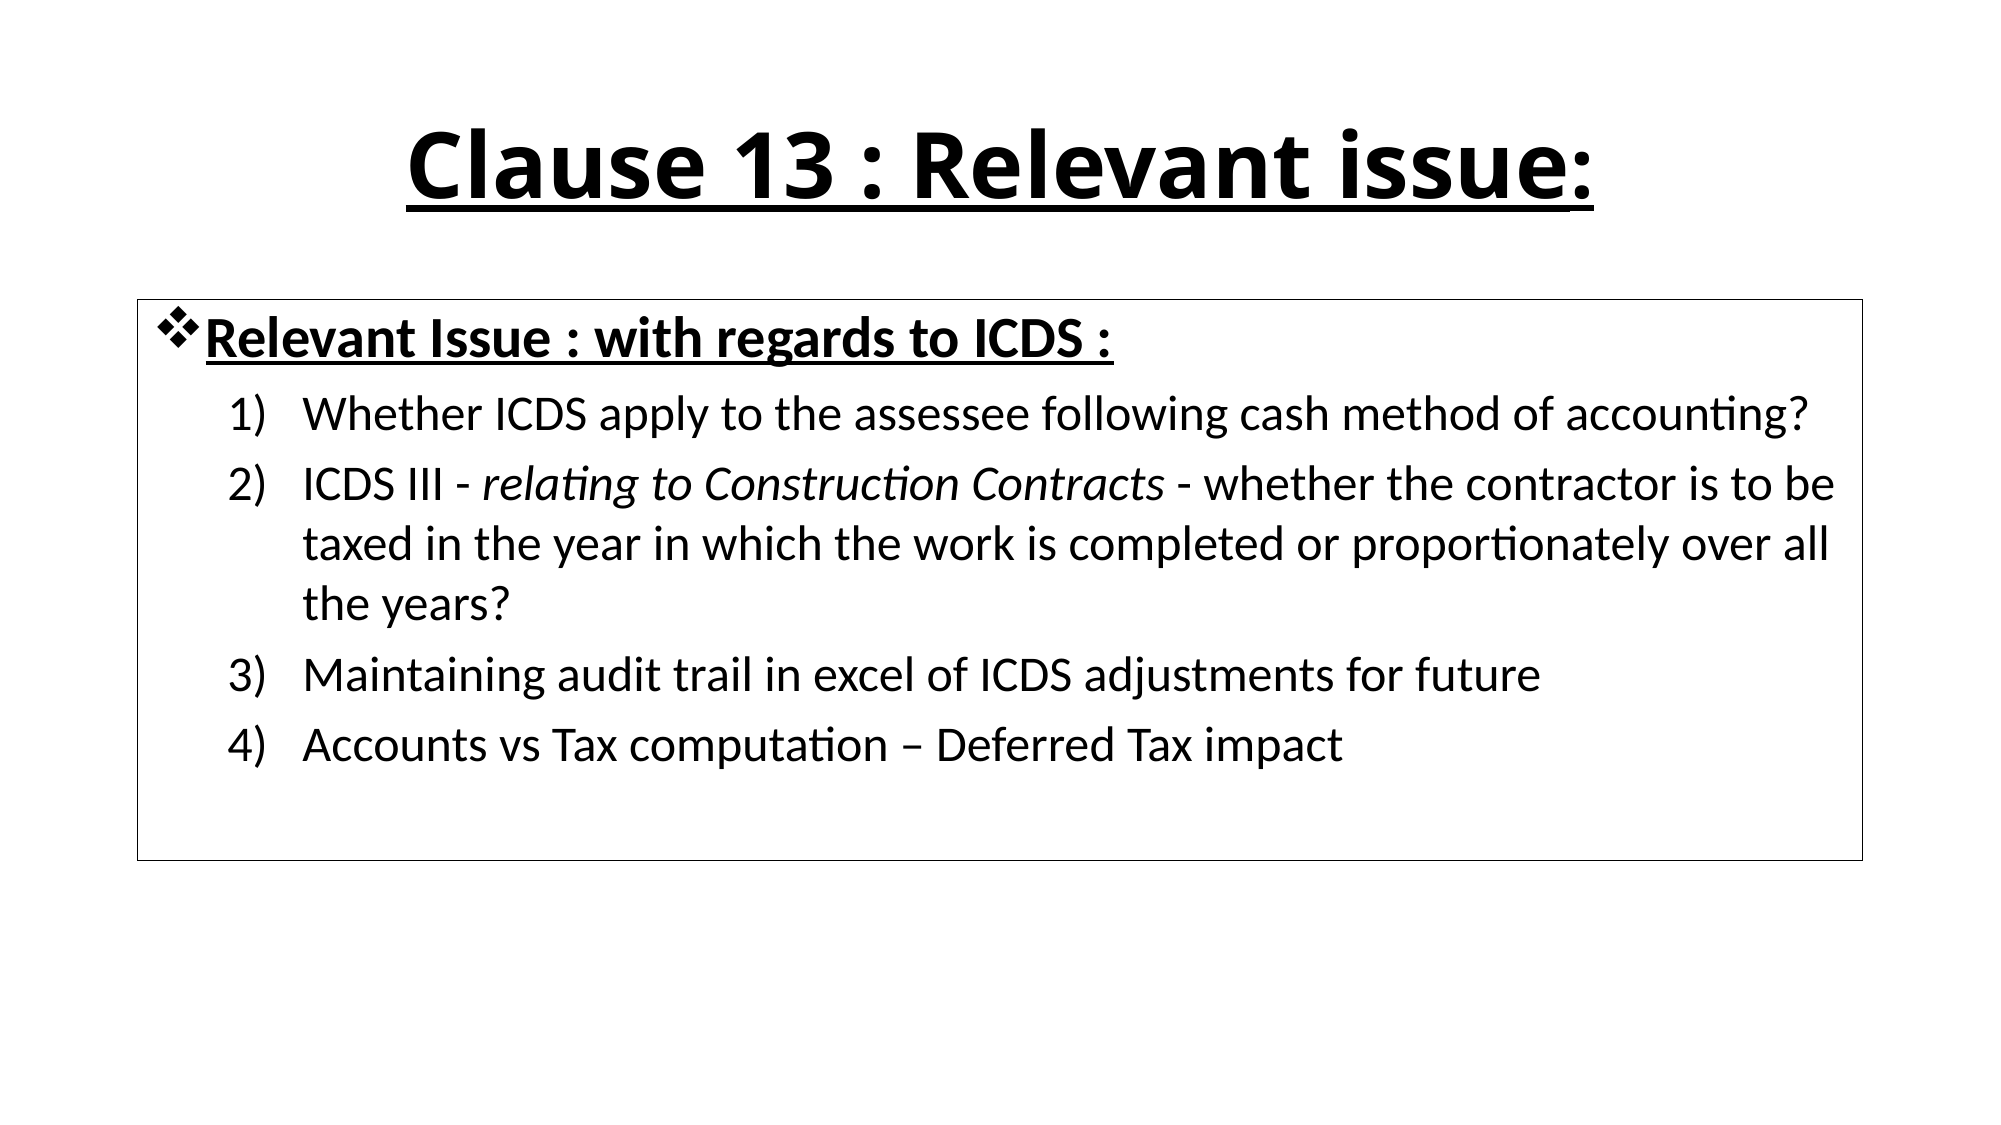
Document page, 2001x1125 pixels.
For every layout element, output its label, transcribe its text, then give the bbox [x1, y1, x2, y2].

title Clause 13 : Relevant issue: [137, 59, 1863, 278]
list Relevant Issue : with regards to ICDS : Whether ICDS apply to the assessee following cash method of accounting? ICDS III - relating to Construction Contracts - whether the contractor is to be taxed in the year in which the work is completed or proportionately over all the years? Maintaining audit trail in excel of ICDS adjustments for future Accounts vs Tax computation – Deferred Tax impact [137, 299, 1863, 861]
